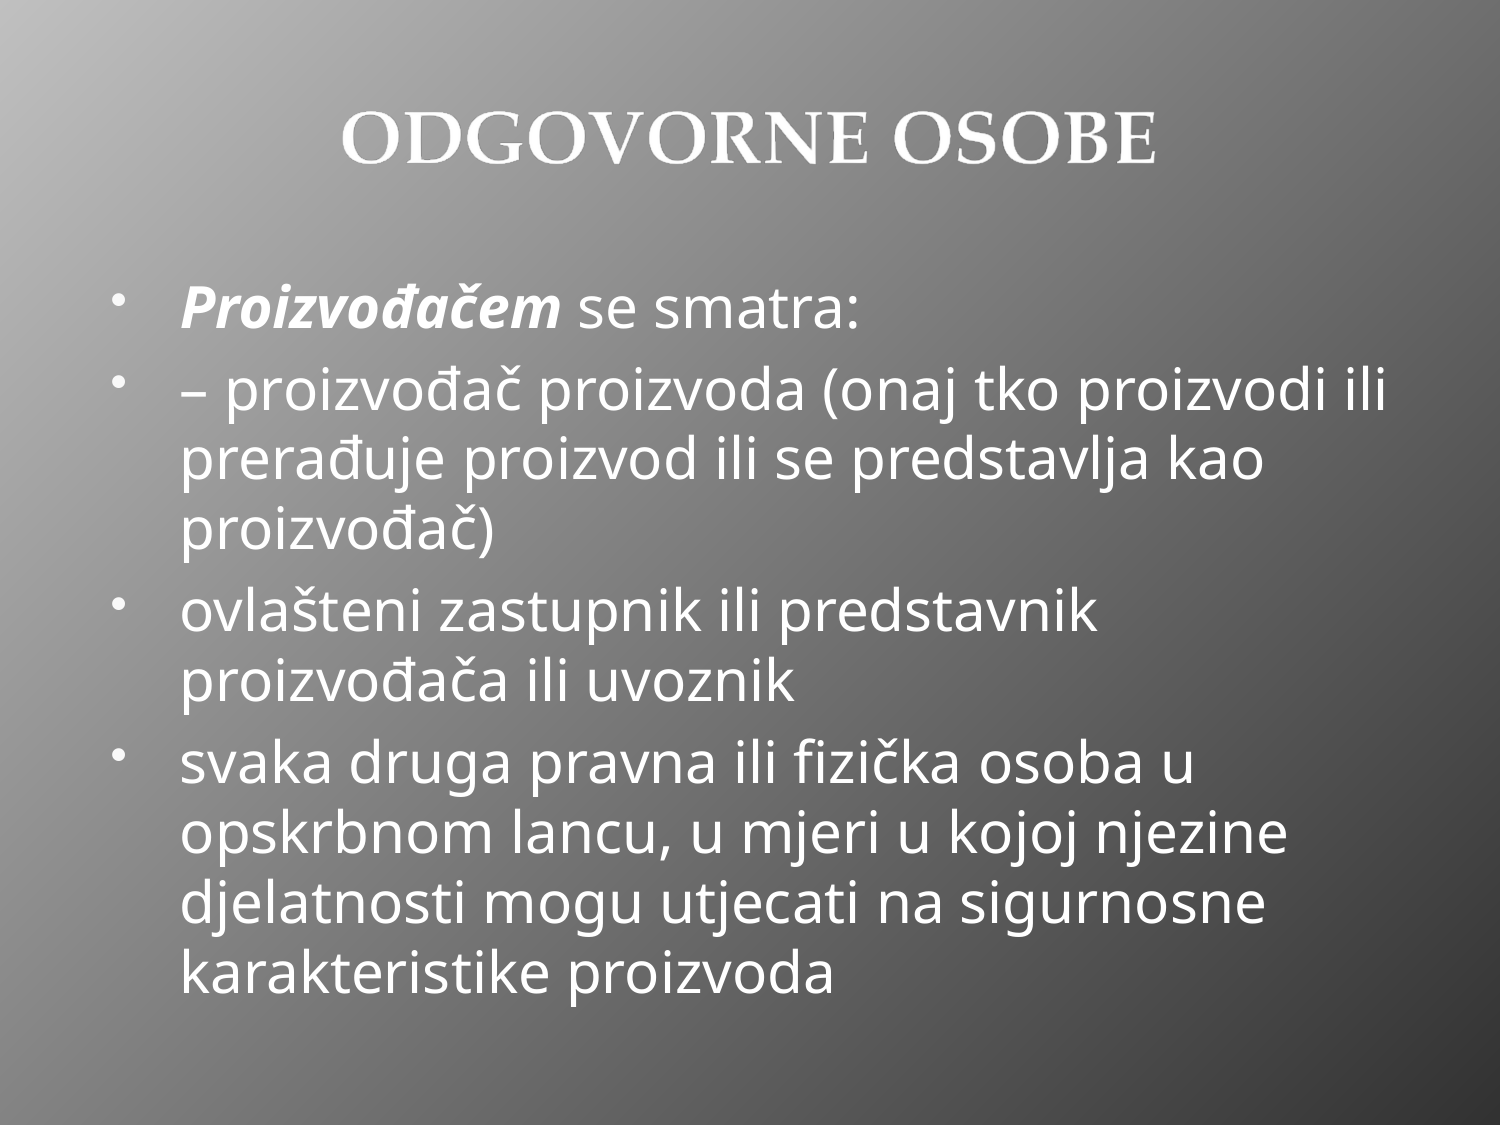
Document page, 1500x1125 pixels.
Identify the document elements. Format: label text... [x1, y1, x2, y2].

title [73, 43, 1427, 235]
list Proizvođačem se smatra: – proizvođač proizvoda (onaj tko proizvodi ili prerađuje proizvod ili se predstavlja kao proizvođač) ovlašteni zastupnik ili predstavnik proizvođača ili uvoznik svaka druga pravna ili fizička osoba u opskrbnom lancu, u mjeri u kojoj njezine djelatnosti mogu utjecati na sigurnosne karakteristike proizvoda [74, 262, 1426, 1036]
